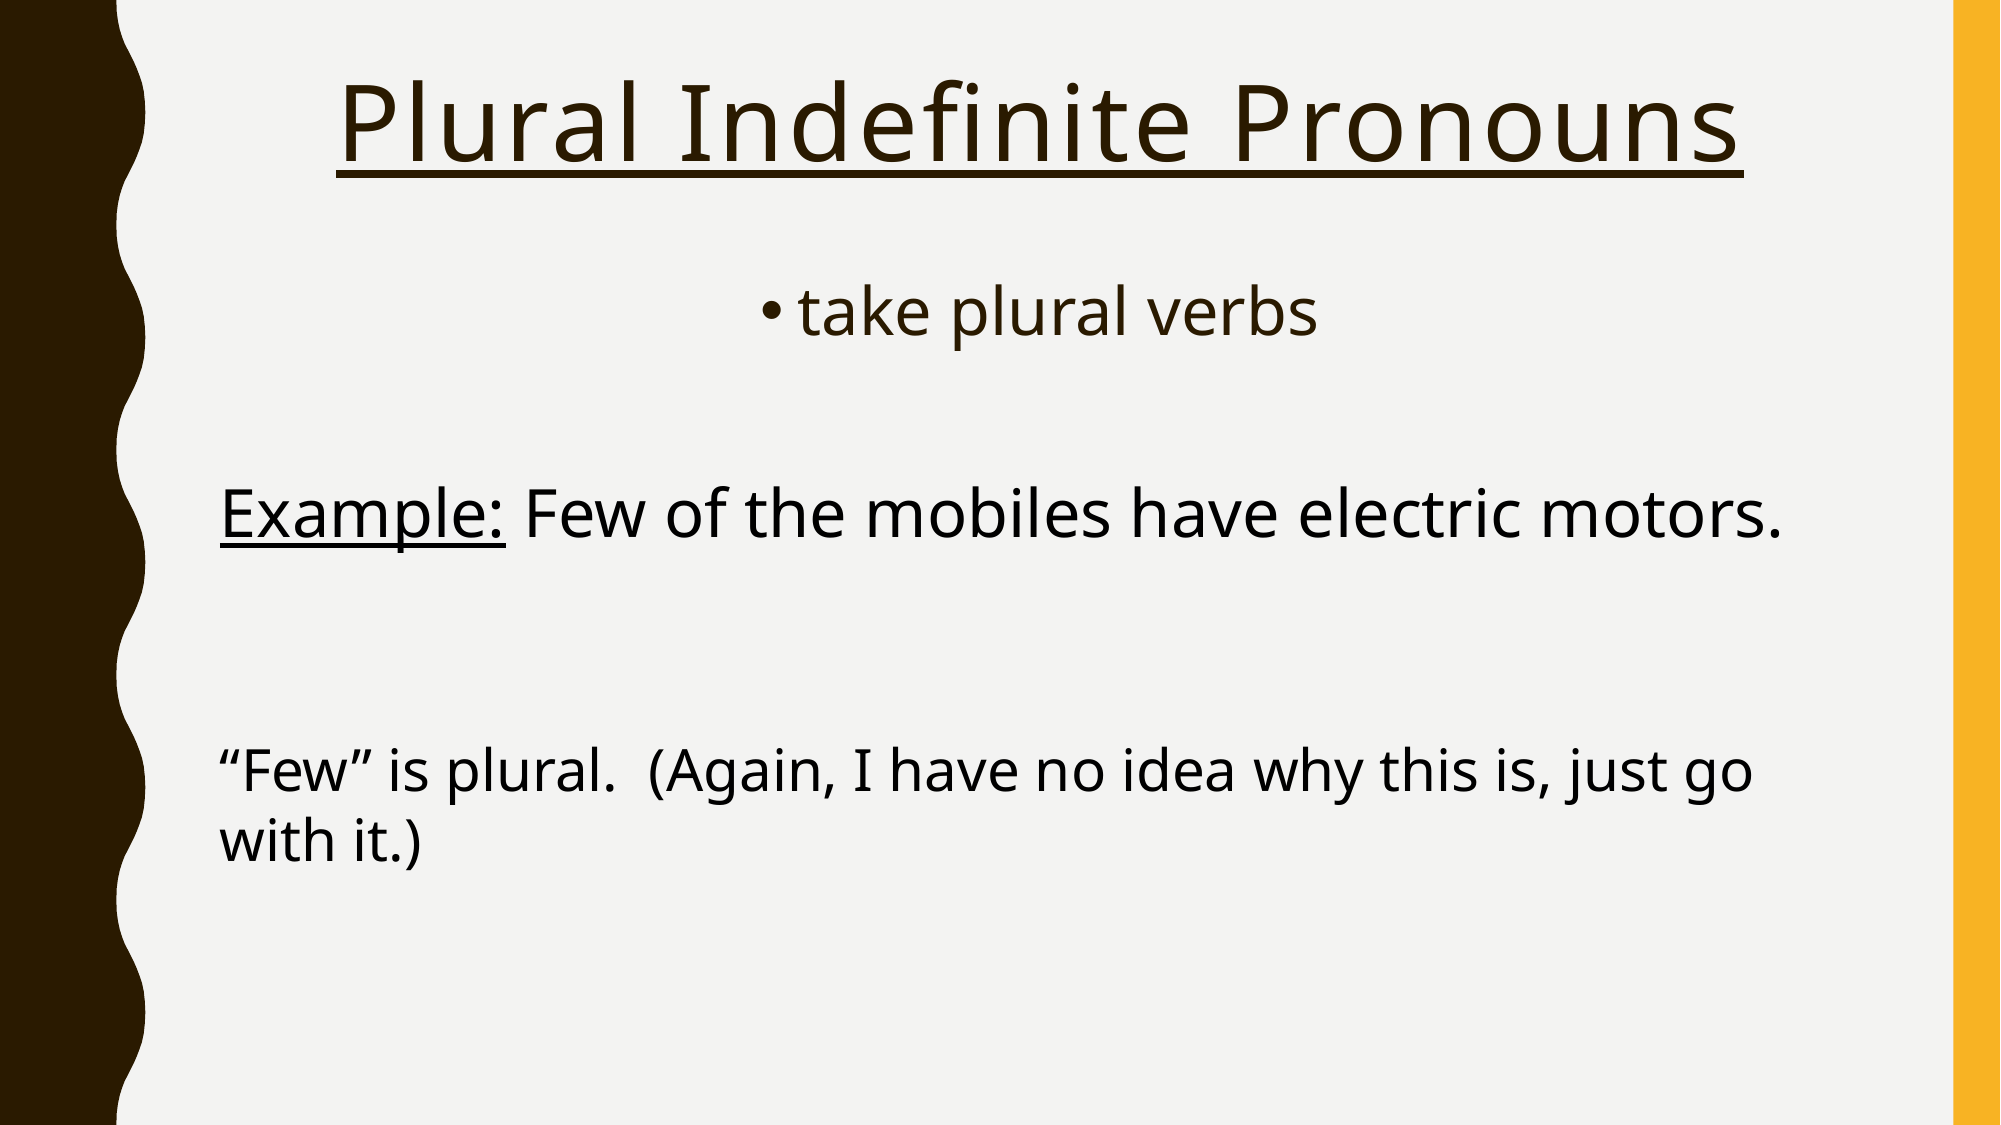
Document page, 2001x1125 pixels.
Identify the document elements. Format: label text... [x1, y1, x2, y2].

text_box “Few” is plural. (Again, I have no idea why this is, just go with it.) [205, 726, 1859, 881]
list take plural verbs [205, 253, 1875, 362]
text_box Example: Few of the mobiles have electric motors. [205, 463, 1875, 559]
title Plural Indefinite Pronouns [205, 62, 1875, 253]
